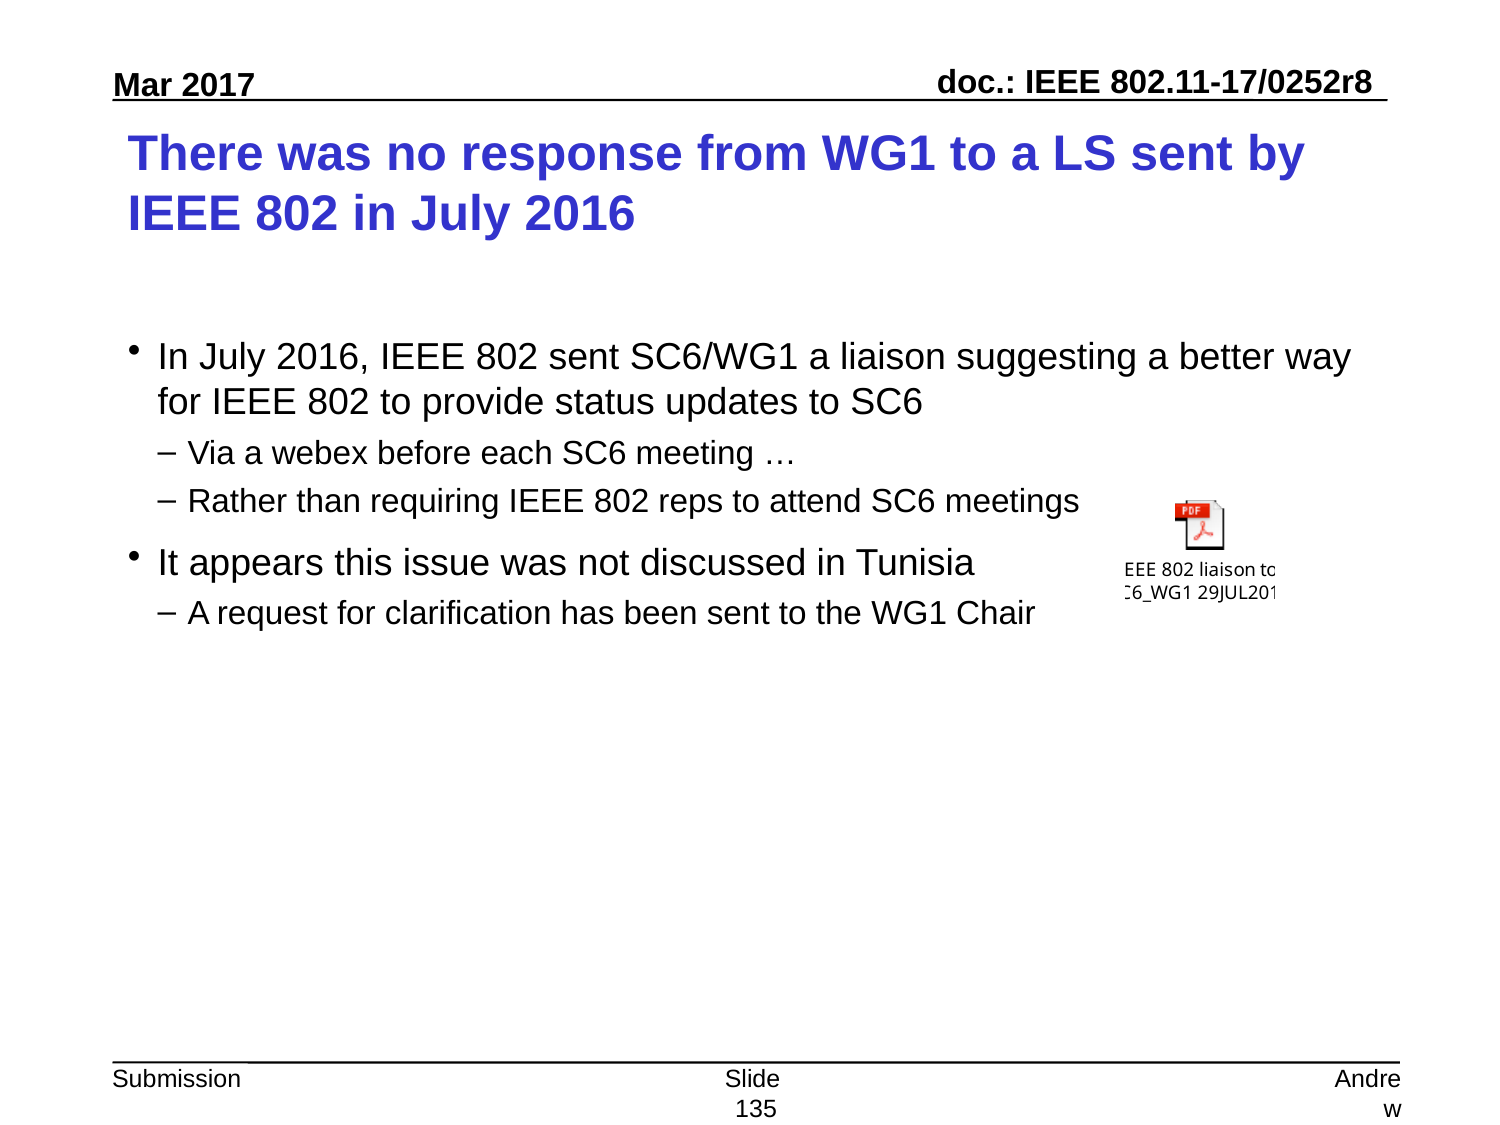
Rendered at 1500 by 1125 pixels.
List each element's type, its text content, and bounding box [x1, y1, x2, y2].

footer Andrew Myles, Cisco [1320, 1061, 1402, 1093]
list In July 2016, IEEE 802 sent SC6/WG1 a liaison suggesting a better way for IEEE 802 to provide status updates to SC6 Via a webex before each SC6 meeting … Rather than requiring IEEE 802 reps to attend SC6 meetings It appears this issue was not discussed in Tunisia A request for clarification has been sent to the WG1 Chair [112, 324, 1388, 1000]
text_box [1124, 499, 1276, 627]
title There was no response from WG1 to a LS sent by IEEE 802 in July 2016 [112, 112, 1388, 288]
slide_number Slide 135 [709, 1061, 803, 1093]
